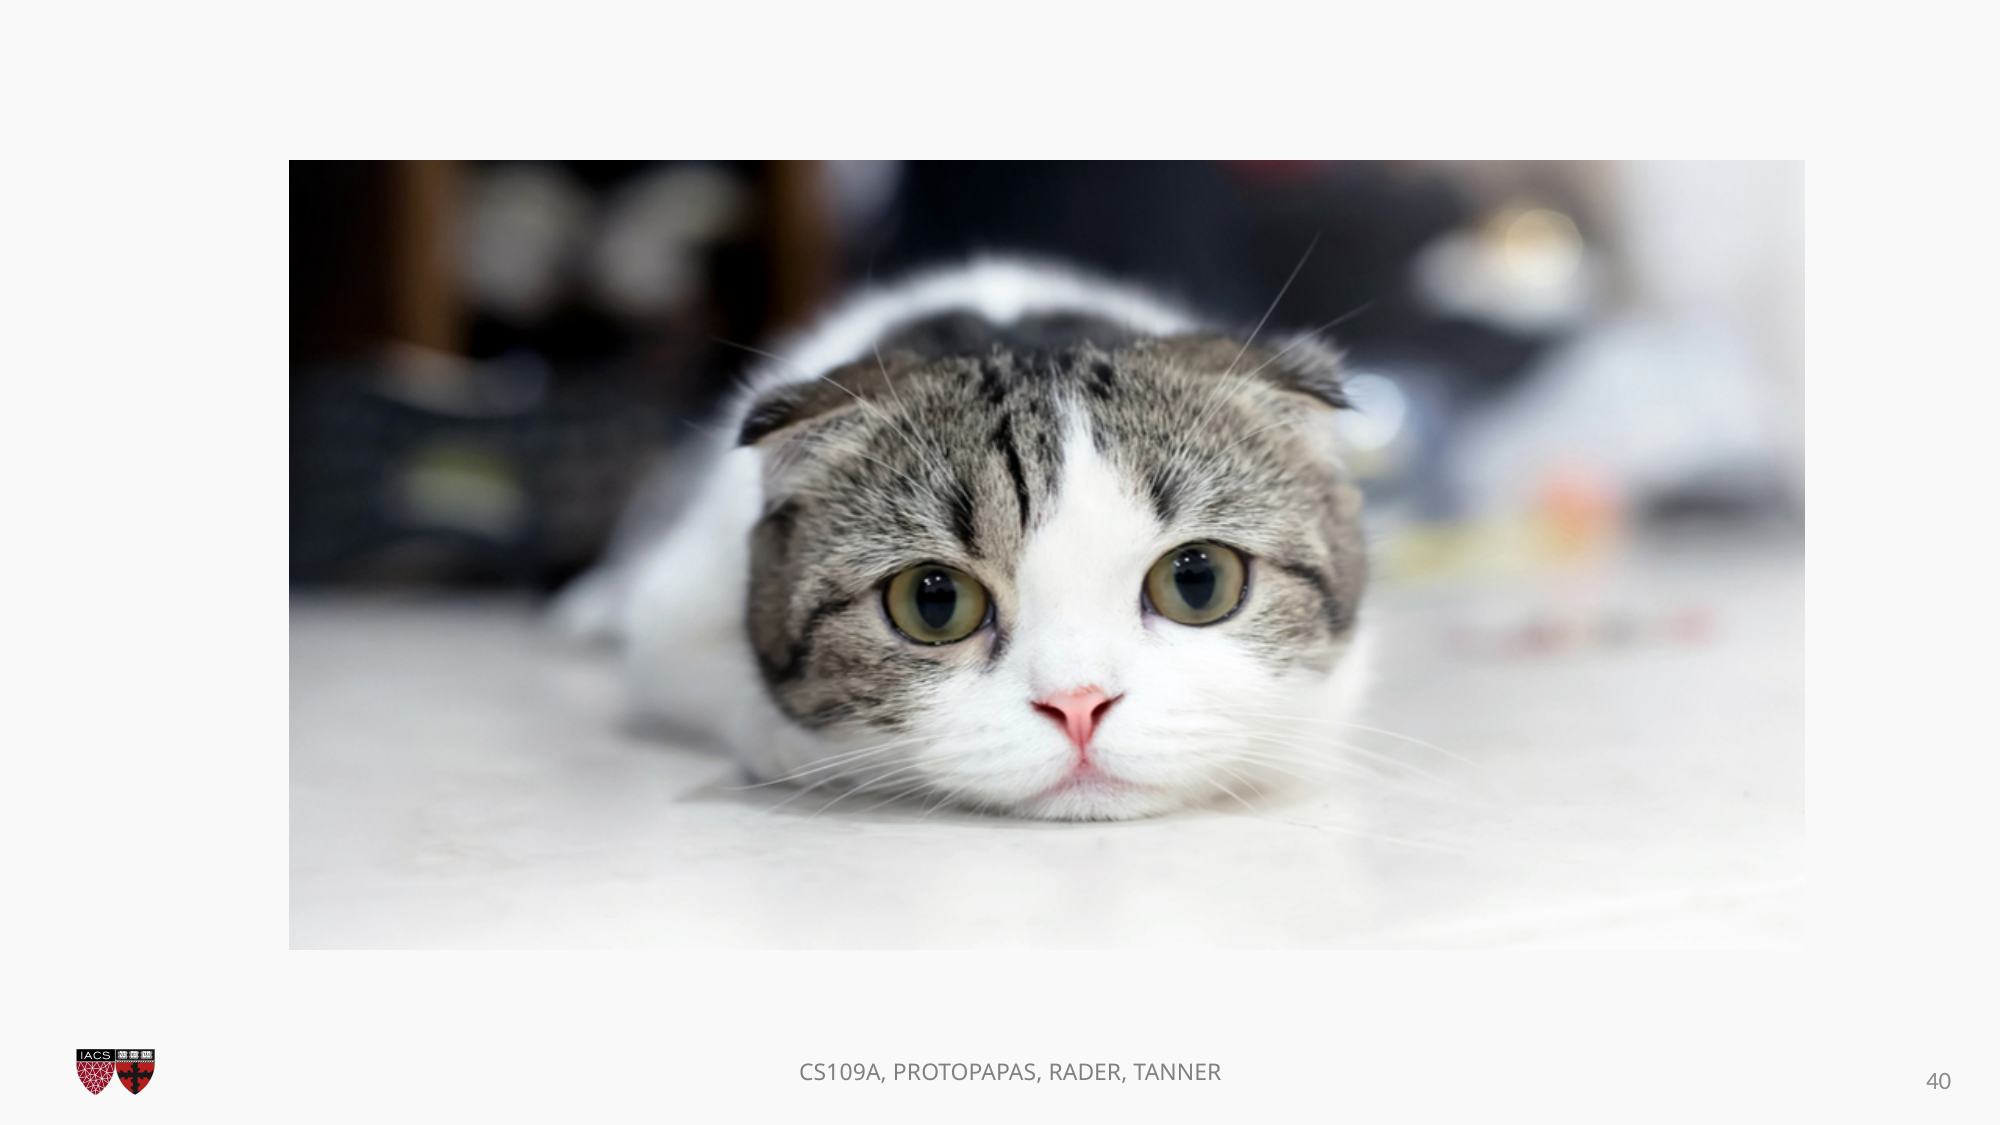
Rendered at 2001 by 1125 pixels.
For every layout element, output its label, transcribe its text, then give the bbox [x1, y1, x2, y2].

picture [75, 1049, 155, 1095]
slide_number 40 [1500, 1050, 1967, 1110]
picture [289, 160, 1806, 950]
